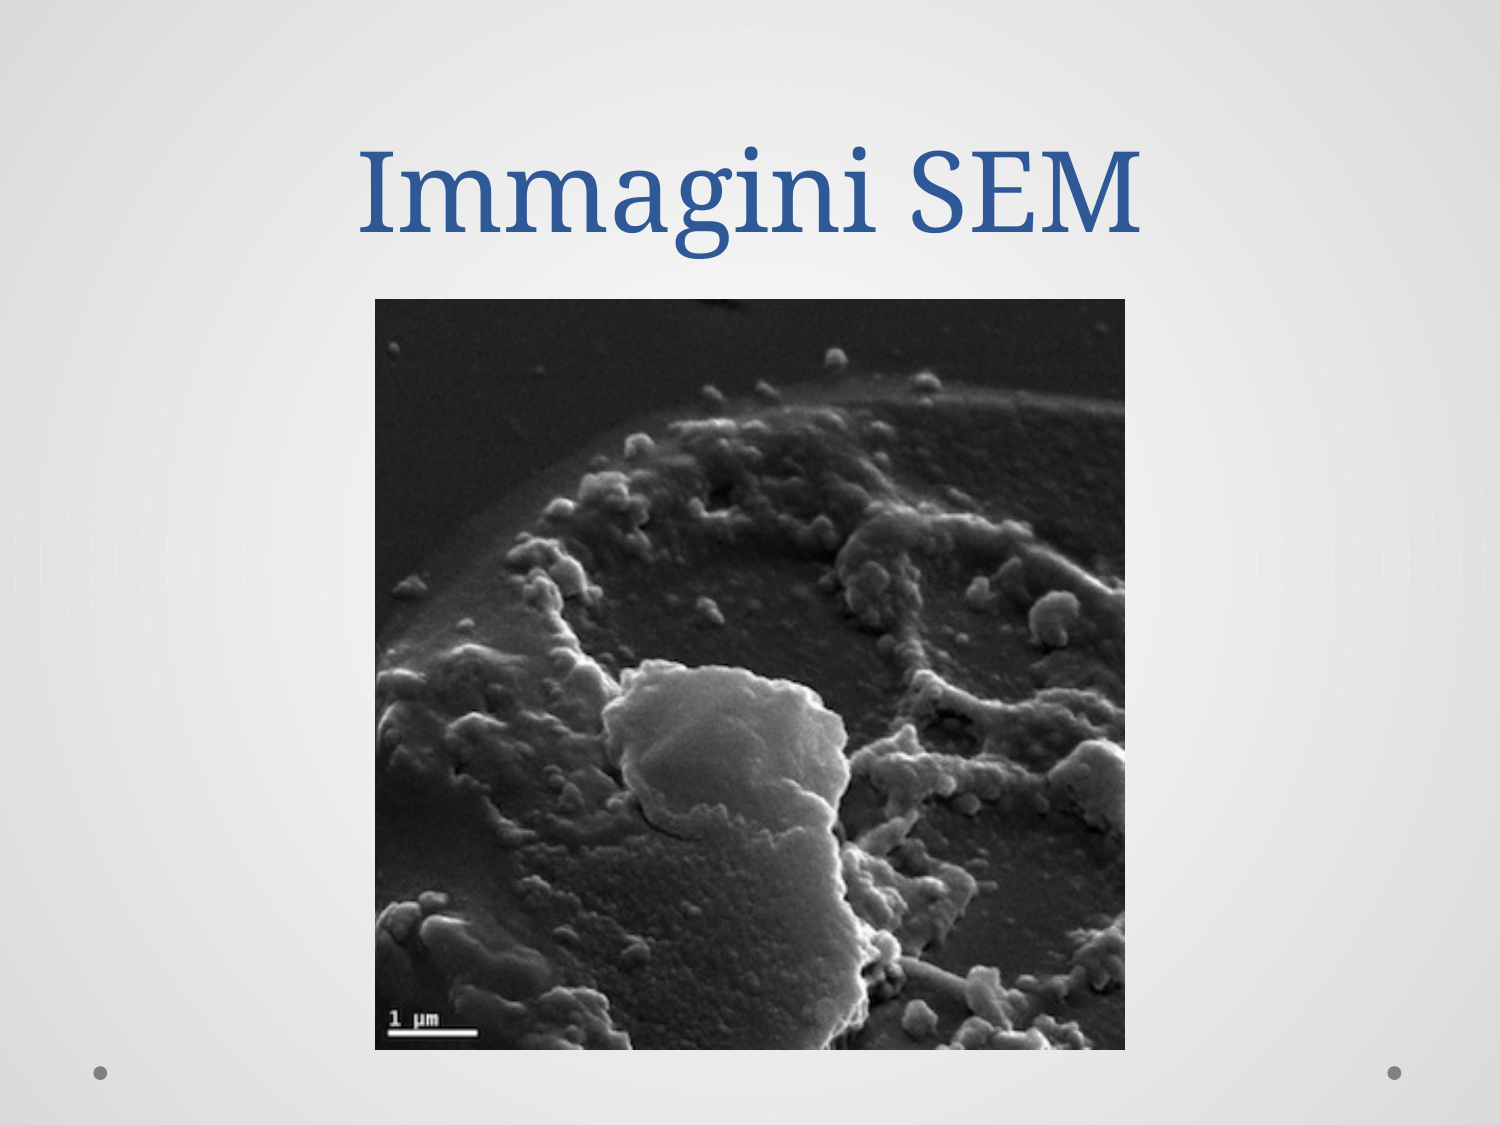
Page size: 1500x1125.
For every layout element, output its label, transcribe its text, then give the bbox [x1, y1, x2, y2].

title Immagini SEM [75, 0, 1425, 263]
picture [374, 299, 1126, 1050]
